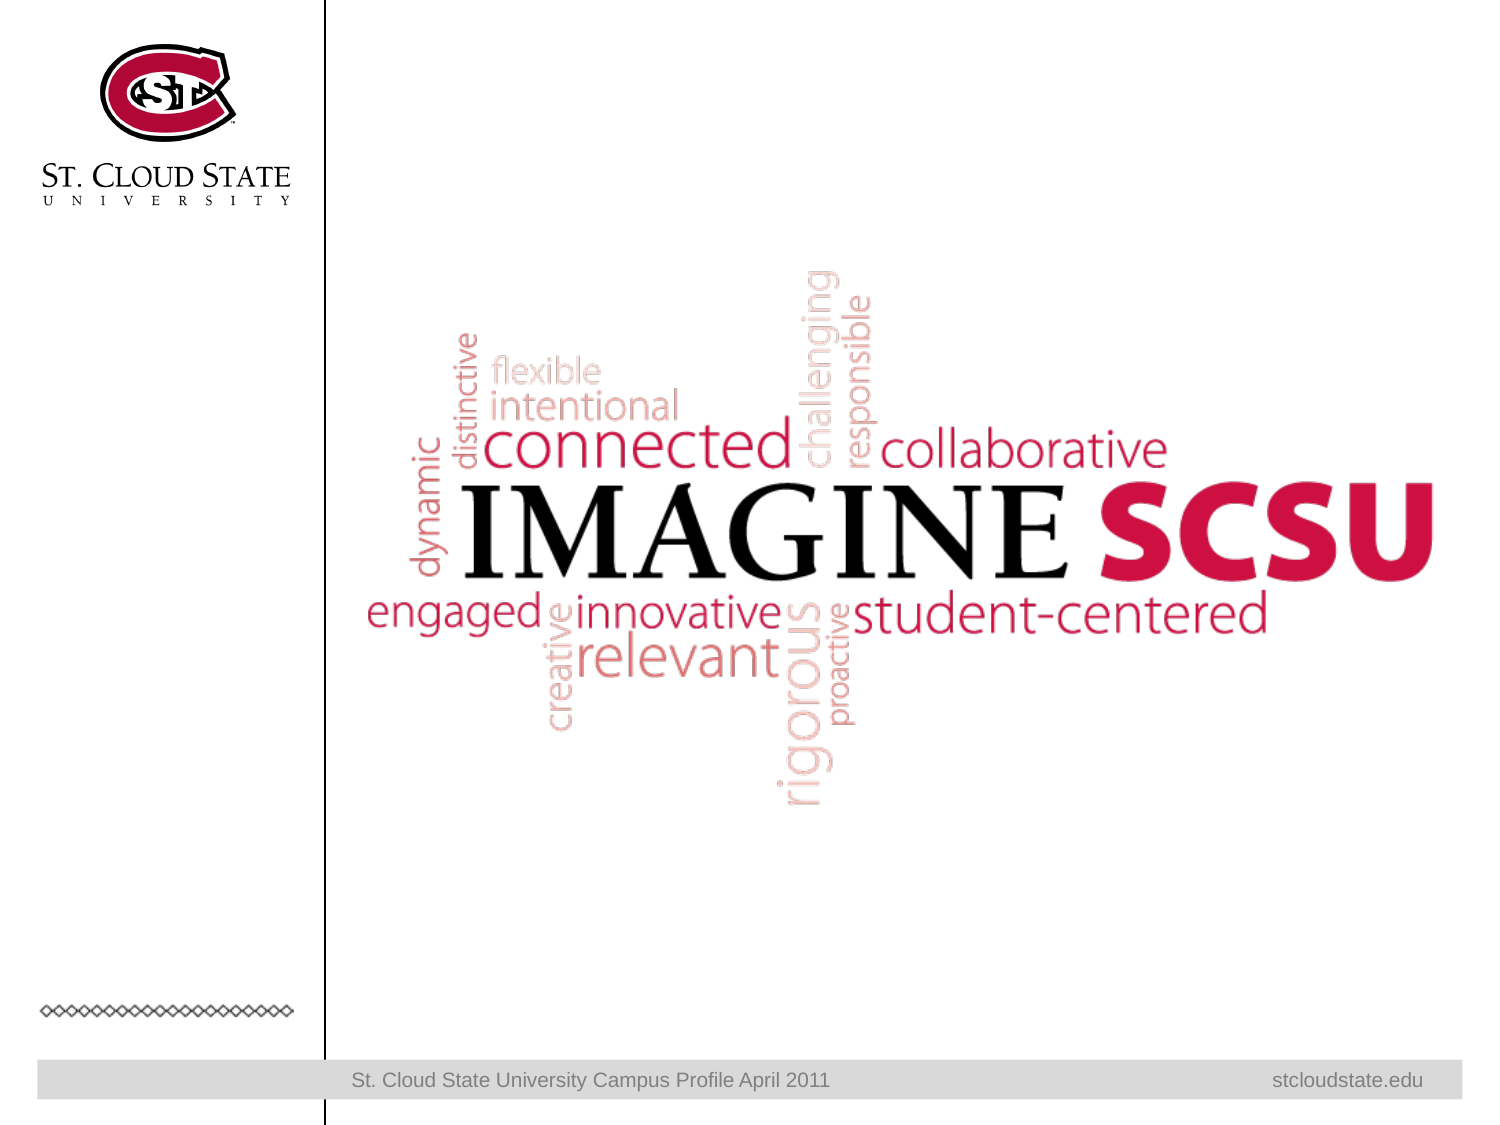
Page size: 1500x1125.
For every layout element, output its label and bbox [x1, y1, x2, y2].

picture [356, 224, 1443, 838]
picture [38, 37, 293, 207]
picture [37, 987, 294, 1059]
